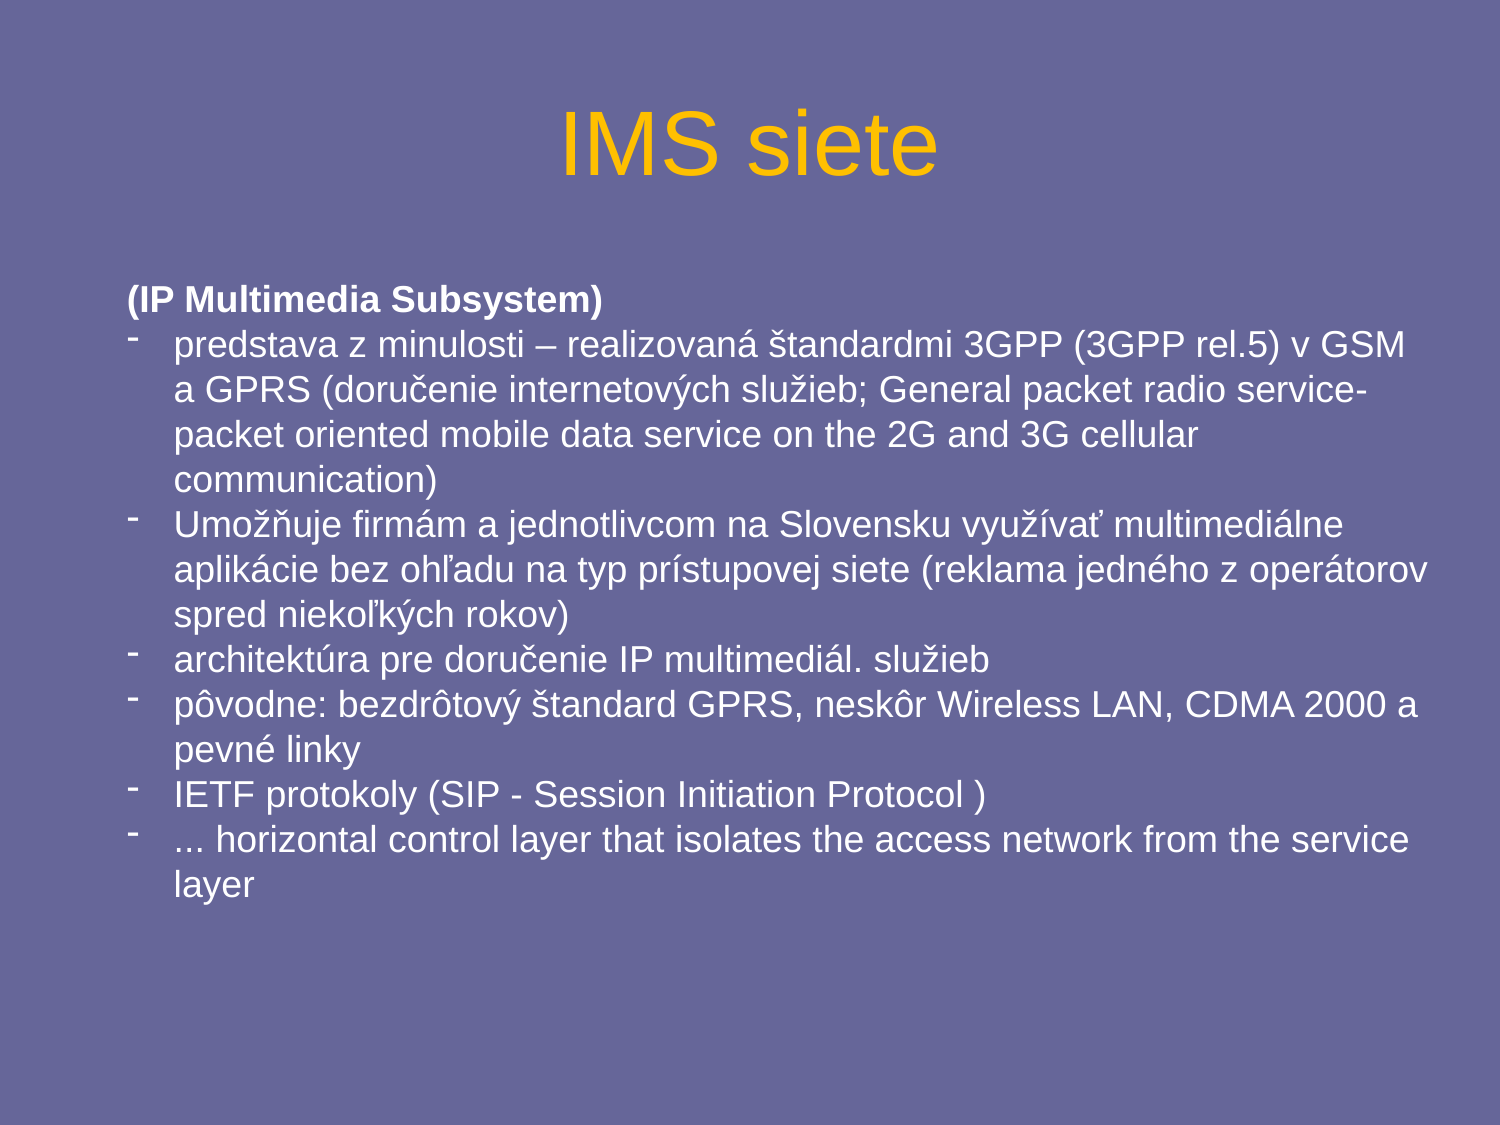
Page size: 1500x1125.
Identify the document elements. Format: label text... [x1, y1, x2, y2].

title IMS siete [75, 45, 1425, 233]
text_box (IP Multimedia Subsystem) predstava z minulosti – realizovaná štandardmi 3GPP (3GPP rel.5) v GSM a GPRS (doručenie internetových služieb; General packet radio service-packet oriented mobile data service on the 2G and 3G cellular communication) Umožňuje firmám a jednotlivcom na Slovensku využívať multimediálne aplikácie bez ohľadu na typ prístupovej siete (reklama jedného z operátorov spred niekoľkých rokov) architektúra pre doručenie IP multimediál. služieb pôvodne: bezdrôtový štandard GPRS, neskôr Wireless LAN, CDMA 2000 a pevné linky IETF protokoly (SIP - Session Initiation Protocol ) ... horizontal control layer that isolates the access network from the service layer [112, 267, 1447, 912]
